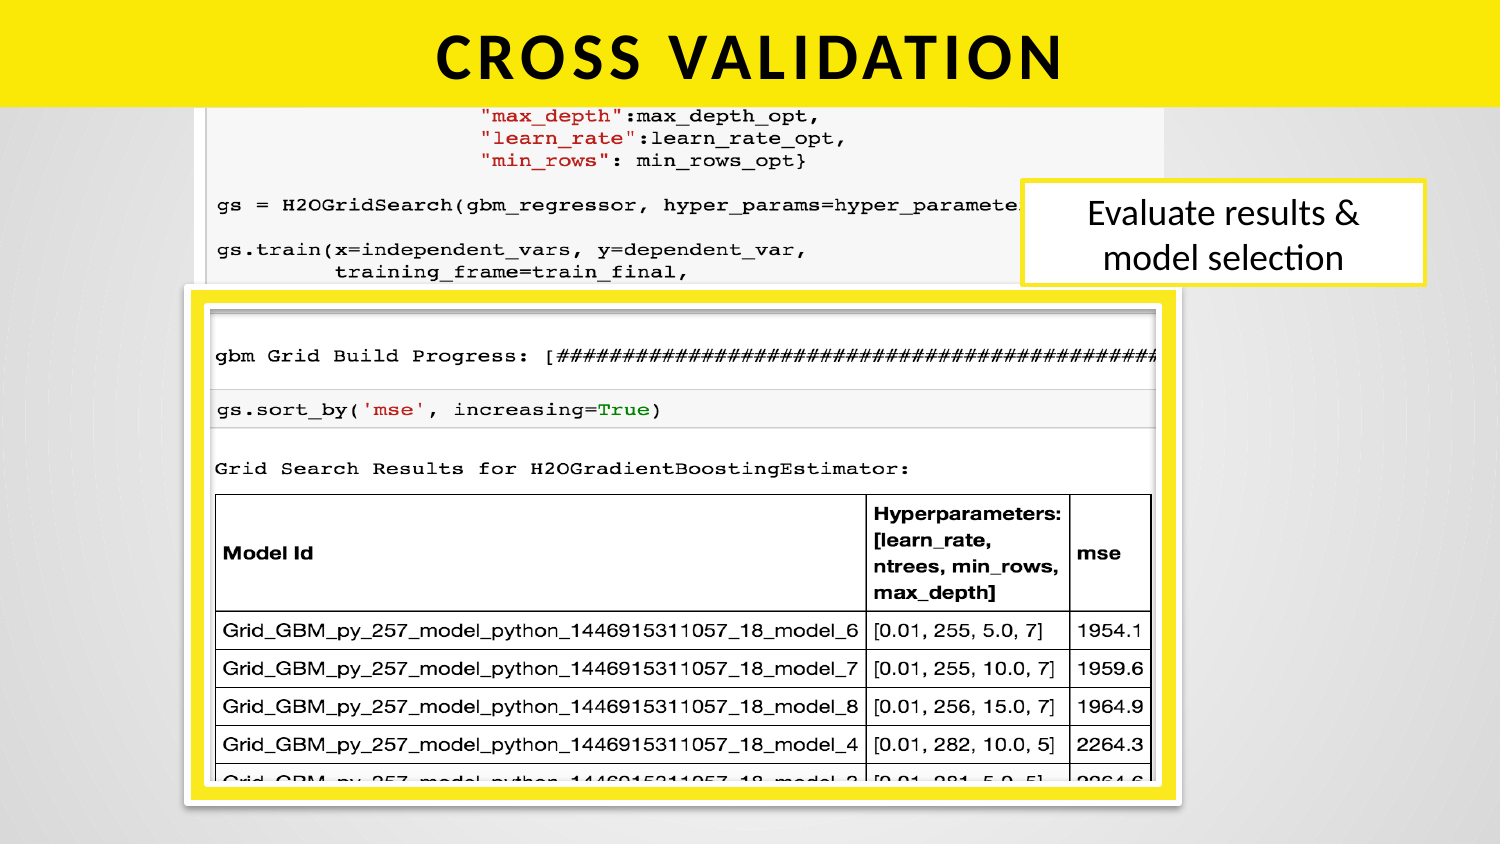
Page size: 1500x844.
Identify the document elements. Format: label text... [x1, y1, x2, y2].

title CROSS VALIDATION [75, 0, 1425, 108]
text_box [184, 284, 1182, 806]
text_box Evaluate results & model selection [1169, 178, 1427, 287]
picture [194, 108, 1164, 790]
